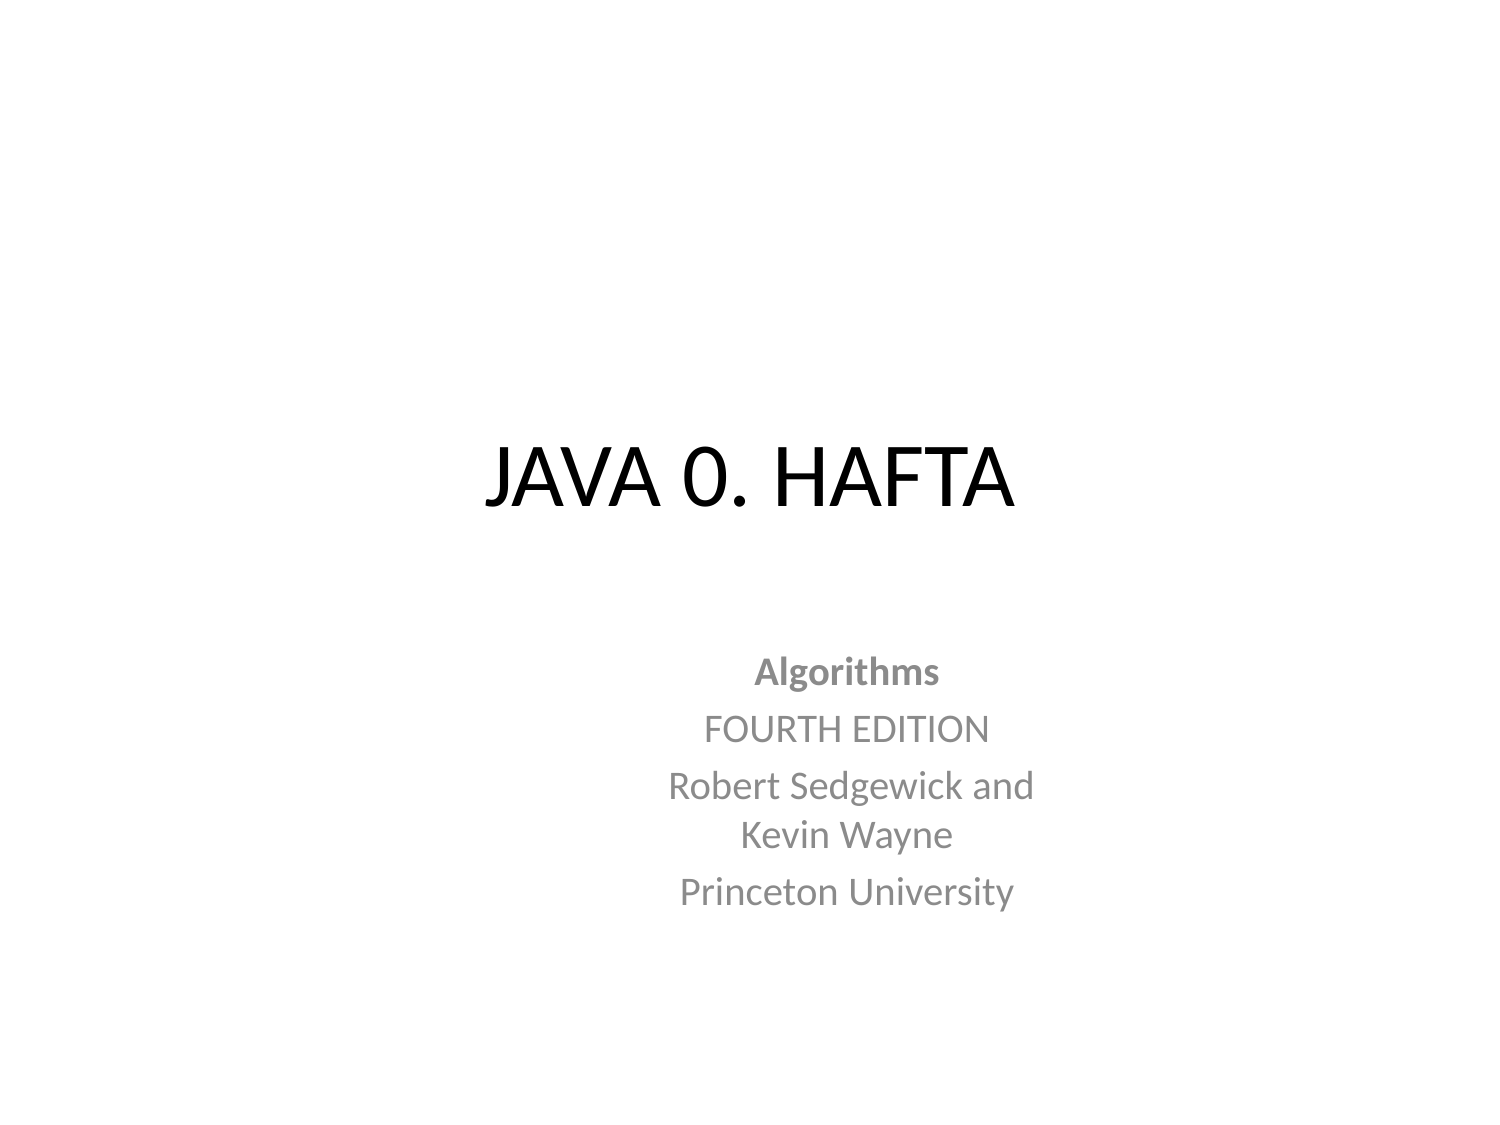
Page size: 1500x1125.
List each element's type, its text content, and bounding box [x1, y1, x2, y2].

subtitle Algorithms FOURTH EDITION Robert Sedgewick and Kevin Wayne Princeton University [225, 637, 1479, 925]
title JAVA 0. HAFTA [112, 349, 1388, 591]
